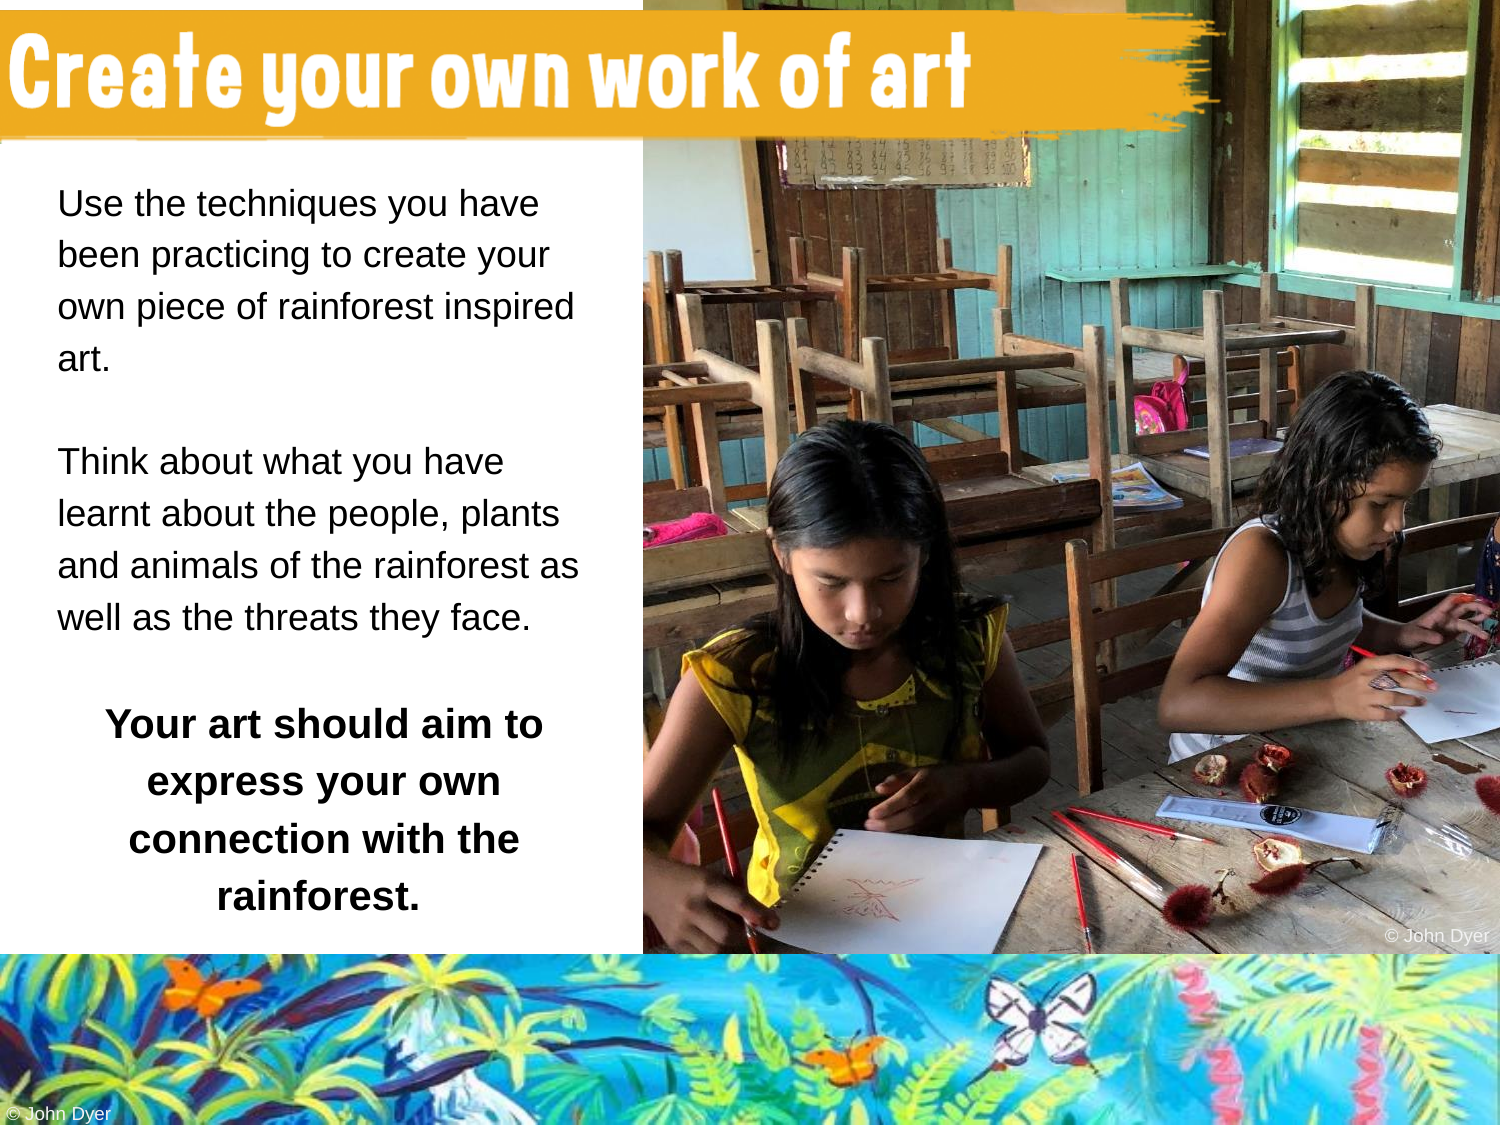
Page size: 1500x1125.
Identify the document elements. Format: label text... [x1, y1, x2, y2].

picture [0, 0, 1500, 1125]
text_box Use the techniques you have been practicing to create your own piece of rainforest inspired art. Think about what you have learnt about the people, plants and animals of the rainforest as well as the threats they face. Your art should aim to express your own connection with the rainforest. [42, 177, 606, 927]
